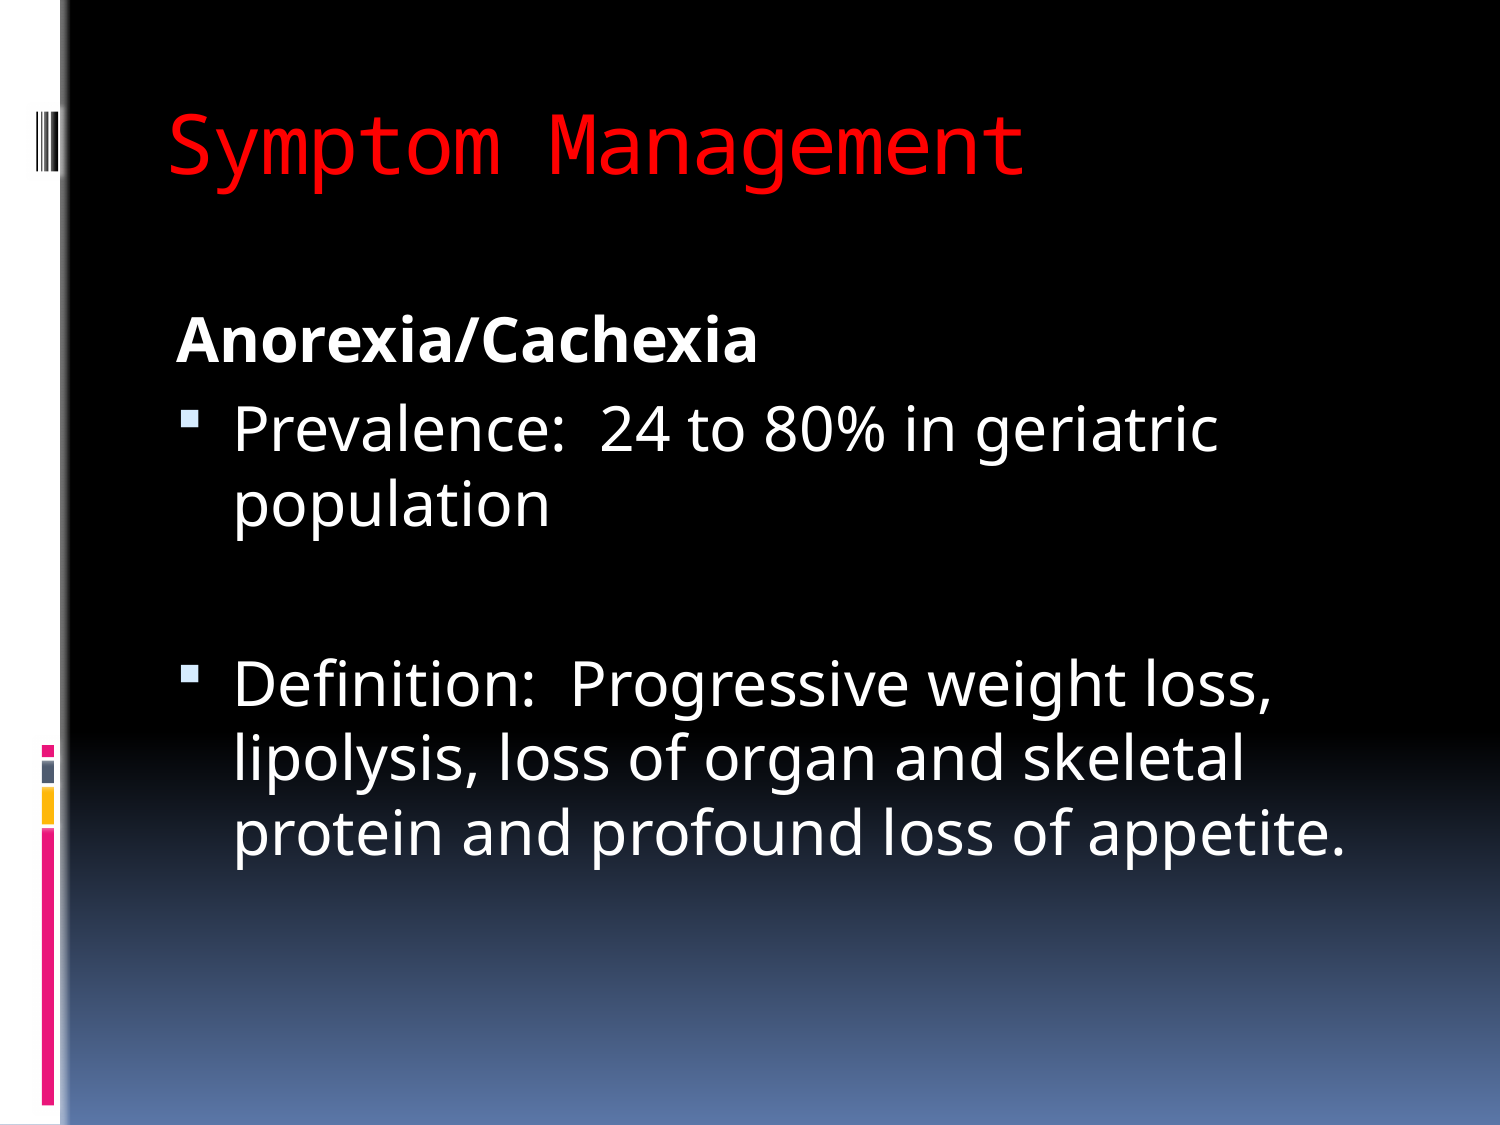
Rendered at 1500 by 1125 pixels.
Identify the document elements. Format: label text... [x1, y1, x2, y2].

list Anorexia/Cachexia Prevalence: 24 to 80% in geriatric population Definition: Progressive weight loss, lipolysis, loss of organ and skeletal protein and profound loss of appetite. [150, 292, 1425, 1043]
title Symptom Management [150, 83, 1425, 234]
